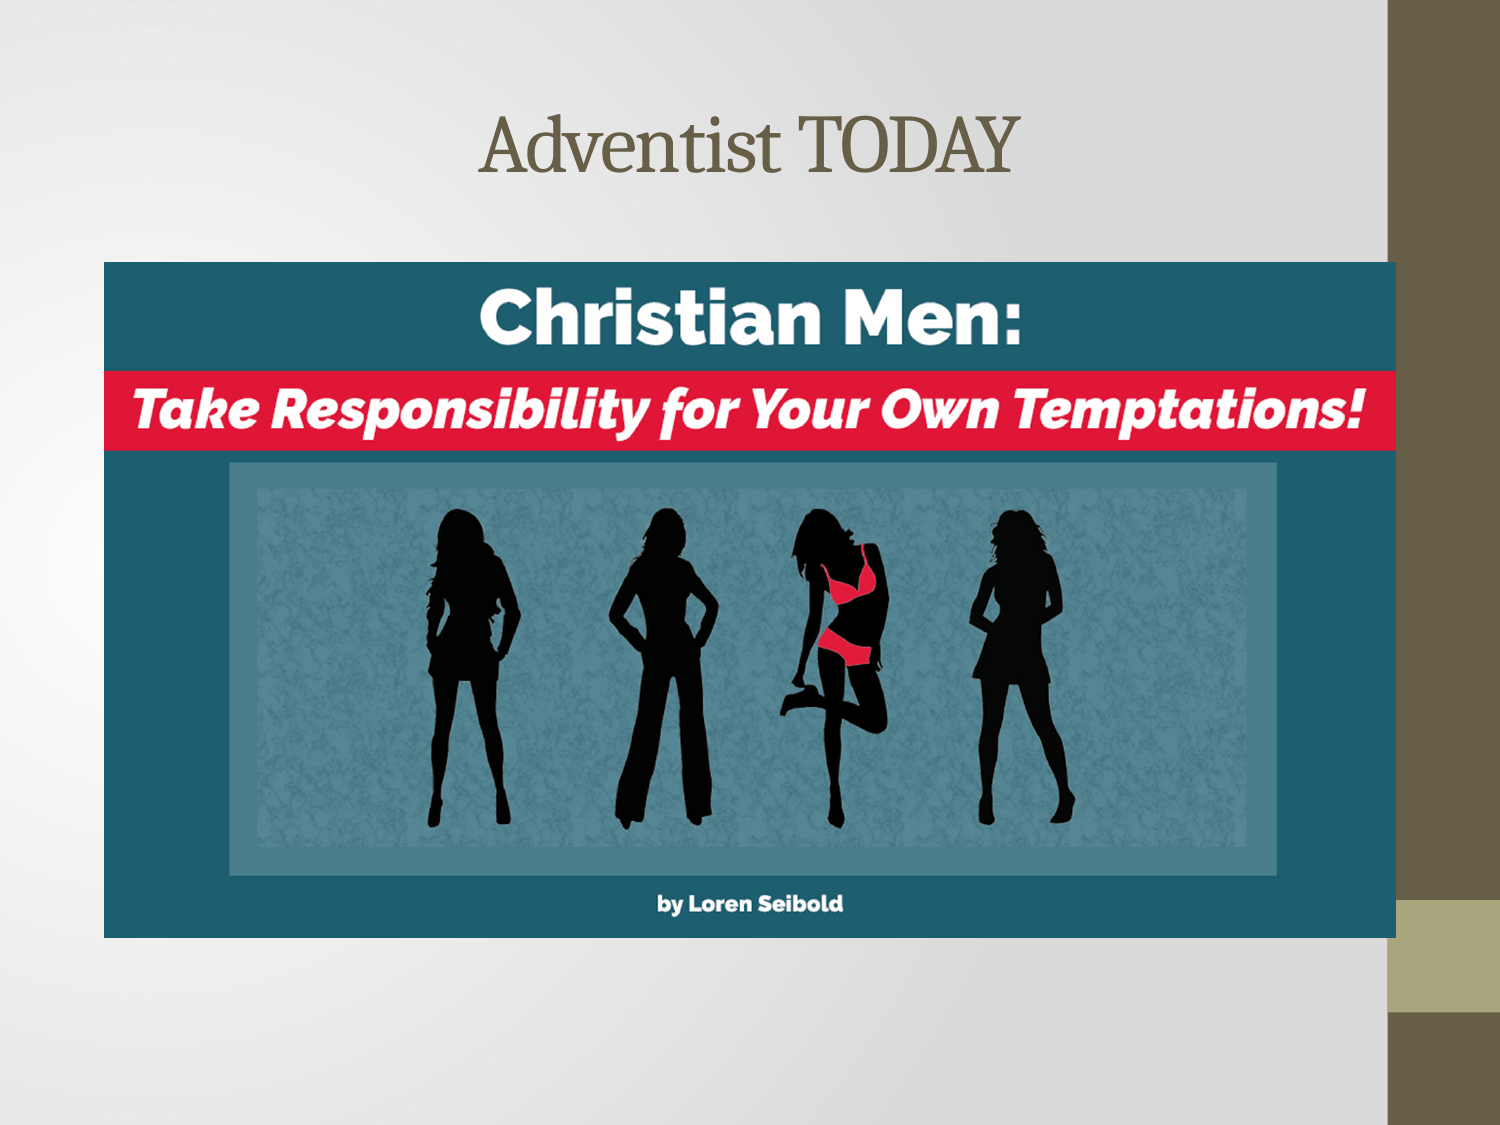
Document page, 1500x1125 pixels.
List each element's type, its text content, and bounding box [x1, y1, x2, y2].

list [104, 261, 1396, 938]
title Adventist TODAY [99, 45, 1400, 233]
